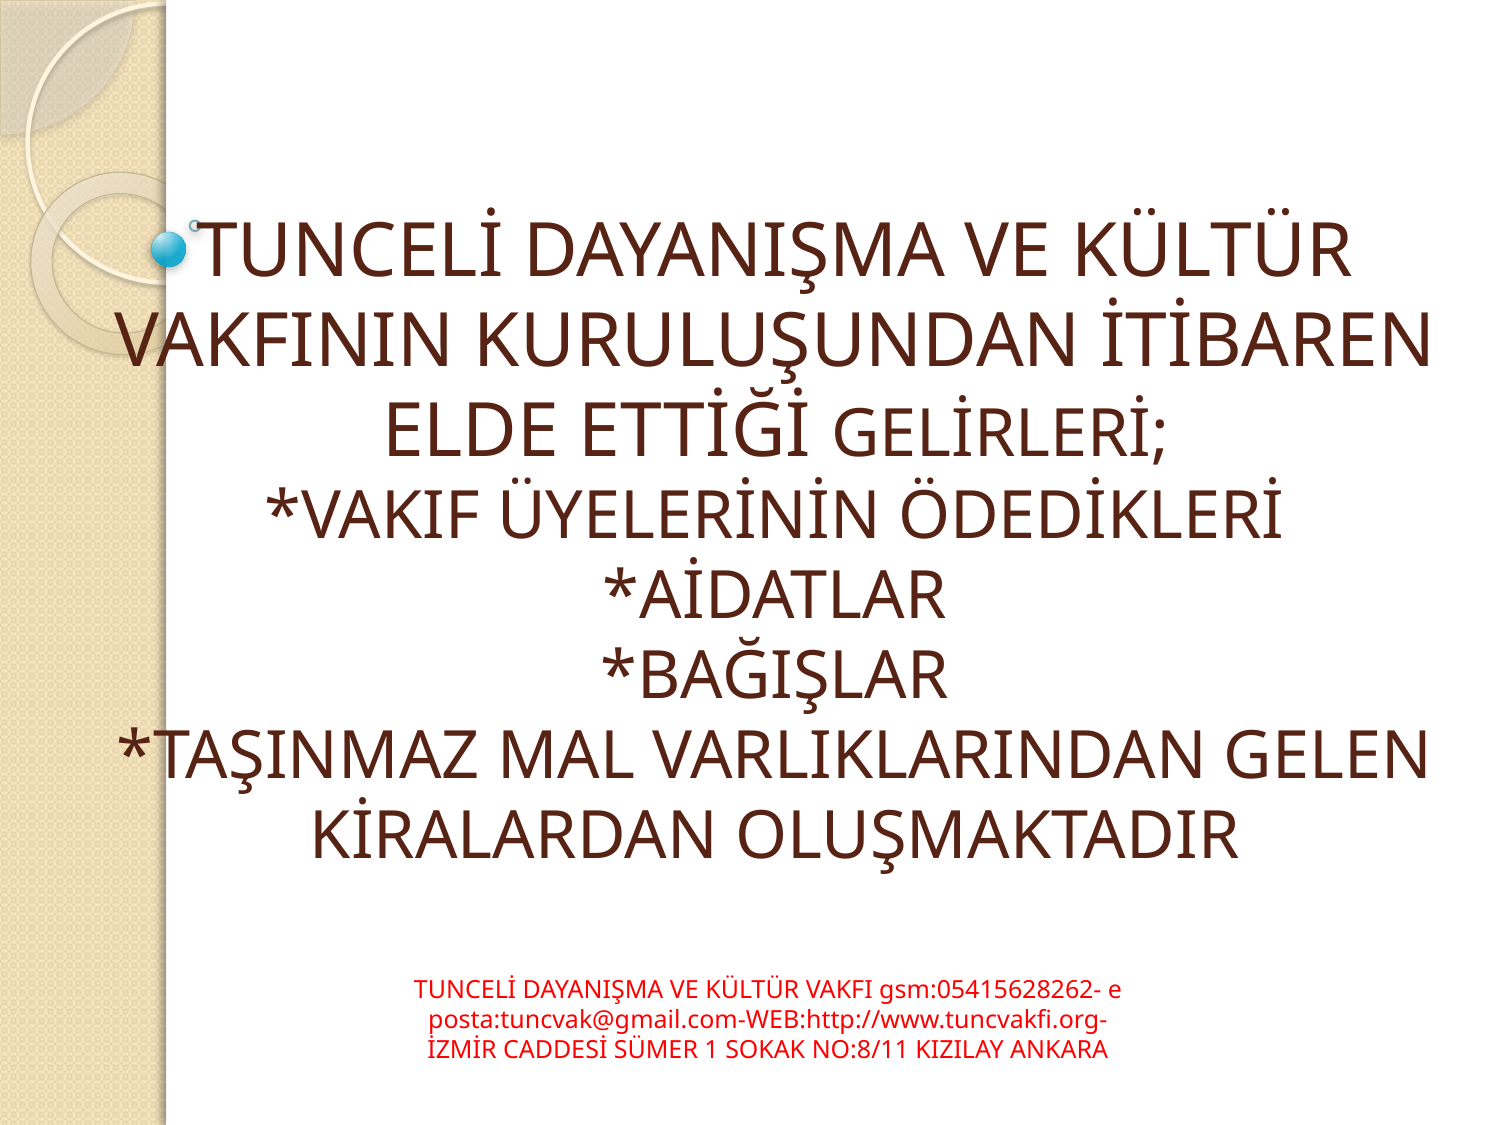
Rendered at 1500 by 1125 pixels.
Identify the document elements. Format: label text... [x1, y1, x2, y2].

footer TUNCELİ DAYANIŞMA VE KÜLTÜR VAKFI gsm:05415628262- e posta:tuncvak@gmail.com-WEB:http://www.tuncvakfi.org- İZMİR CADDESİ SÜMER 1 SOKAK NO:8/11 KIZILAY ANKARA [292, 972, 1244, 1071]
title TUNCELİ DAYANIŞMA VE KÜLTÜR VAKFININ KURULUŞUNDAN İTİBAREN ELDE ETTİĞİ GELİRLERİ; *VAKIF ÜYELERİNİN ÖDEDİKLERİ *AİDATLAR *BAĞIŞLAR *TAŞINMAZ MAL VARLIKLARINDAN GELEN KİRALARDAN OLUŞMAKTADIR [93, 128, 1457, 950]
